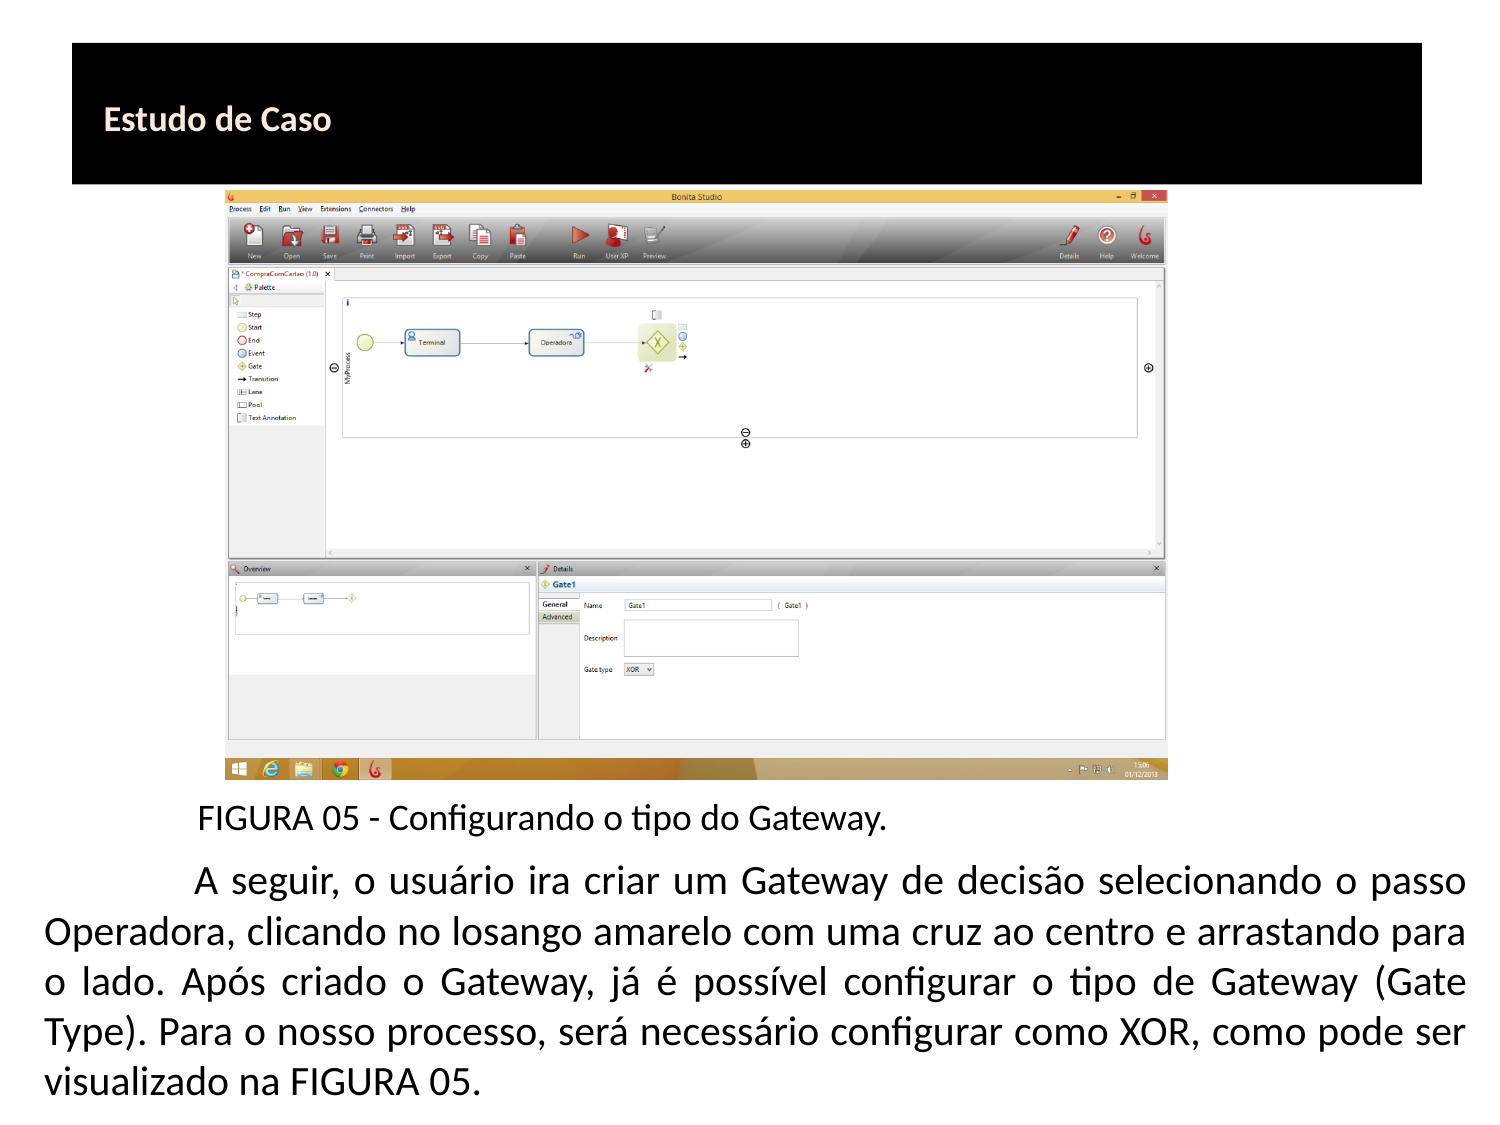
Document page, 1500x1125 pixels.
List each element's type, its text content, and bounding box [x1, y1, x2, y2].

text_box A seguir, o usuário ira criar um Gateway de decisão selecionando o passo Operadora, clicando no losango amarelo com uma cruz ao centro e arrastando para o lado. Após criado o Gateway, já é possível configurar o tipo de Gateway (Gate Type). Para o nosso processo, será necessário configurar como XOR, como pode ser visualizado na FIGURA 05. [29, 846, 1483, 1111]
picture [224, 190, 1168, 780]
title Estudo de Caso [72, 42, 1422, 185]
text_box FIGURA 05 - Configurando o tipo do Gateway. [182, 785, 1099, 846]
